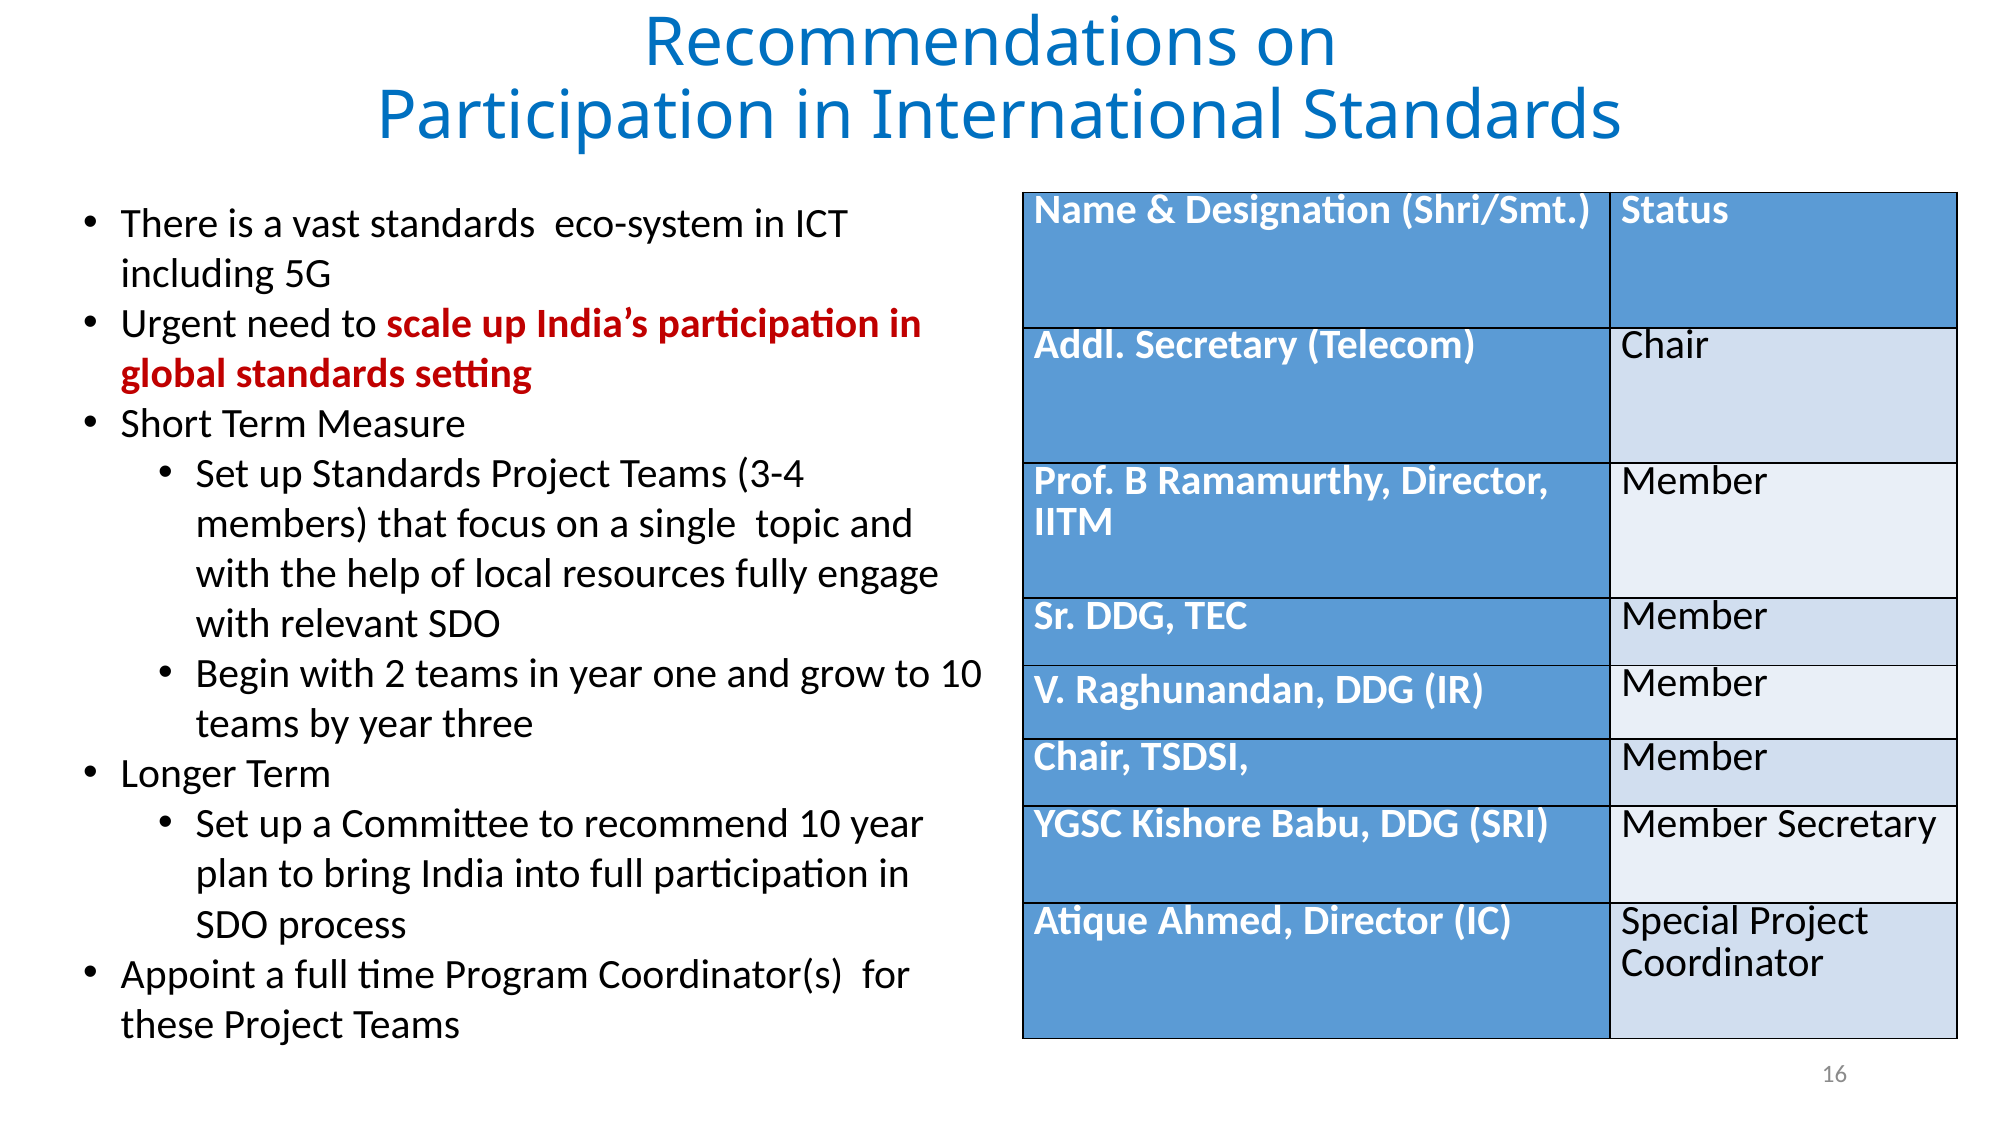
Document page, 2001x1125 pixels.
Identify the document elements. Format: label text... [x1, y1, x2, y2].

table_cell Chair [1611, 329, 1956, 462]
list There is a vast standards eco-system in ICT including 5G Urgent need to scale up India’s participation in global standards setting Short Term Measure Set up Standards Project Teams (3-4 members) that focus on a single topic and with the help of local resources fully engage with relevant SDO Begin with 2 teams in year one and grow to 10 teams by year three Longer Term Set up a Committee to recommend 10 year plan to bring India into full participation in SDO process Appoint a full time Program Coordinator(s) for these Project Teams [68, 188, 1000, 1088]
table_cell Member [1611, 464, 1956, 597]
table_cell Sr. DDG, TEC [1024, 599, 1609, 665]
table_cell YGSC Kishore Babu, DDG (SRI) [1024, 807, 1609, 902]
title Recommendations on Participation in International Standards [0, 0, 2000, 161]
table_cell Member Secretary [1611, 807, 1956, 902]
table_cell Atique Ahmed, Director (IC) [1024, 904, 1609, 1038]
table_cell Member [1611, 740, 1956, 805]
table_cell Special Project Coordinator [1611, 904, 1956, 1038]
table_cell V. Raghunandan, DDG (IR) [1024, 666, 1609, 738]
table_cell Prof. B Ramamurthy, Director, IITM [1024, 464, 1609, 597]
table_cell Chair, TSDSI, [1024, 740, 1609, 805]
table_header Name & Designation (Shri/Smt.) [1024, 193, 1609, 327]
table_cell Addl. Secretary (Telecom) [1024, 329, 1609, 462]
table_cell Member [1611, 599, 1956, 665]
table_header Status [1611, 193, 1956, 327]
slide_number 16 [1412, 1042, 1863, 1103]
table_cell Member [1611, 666, 1956, 738]
